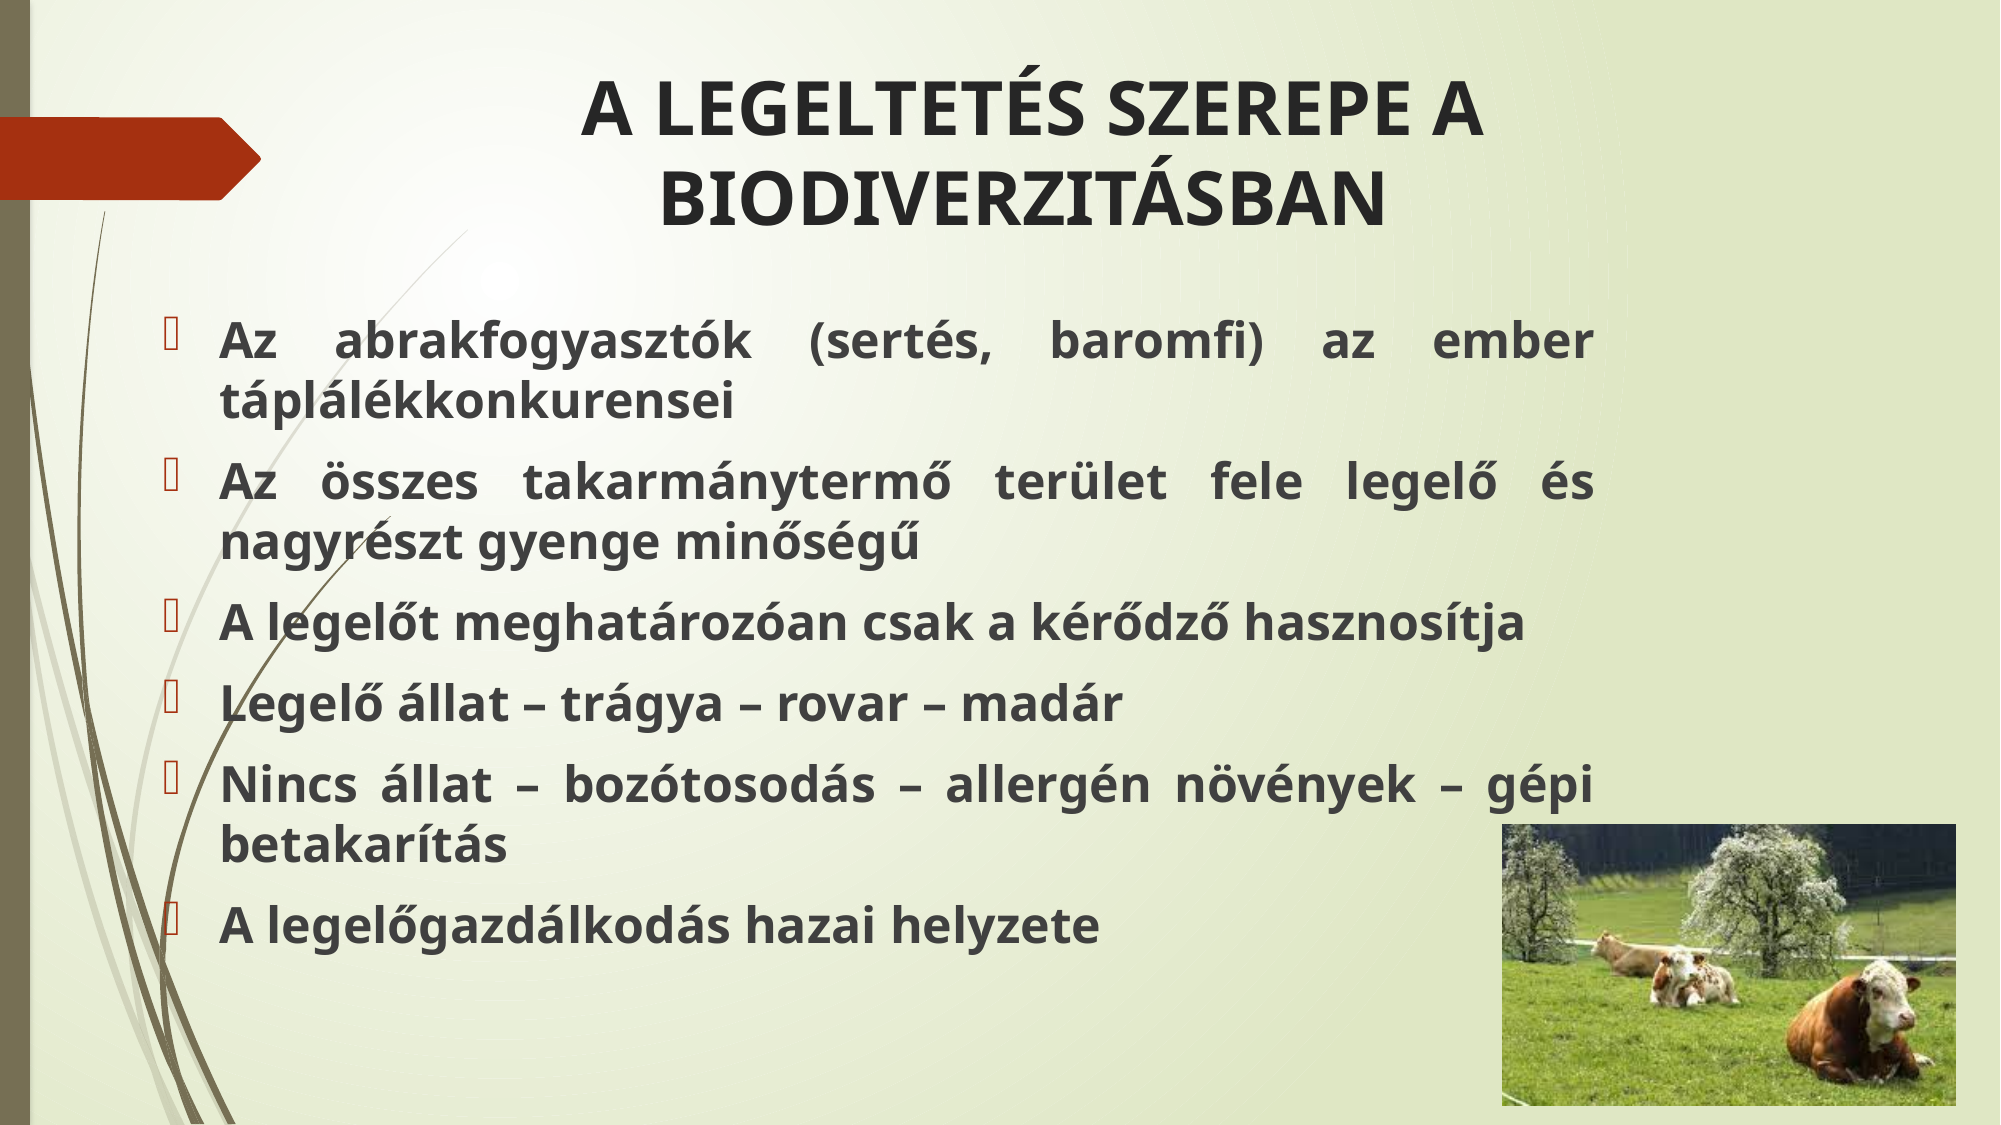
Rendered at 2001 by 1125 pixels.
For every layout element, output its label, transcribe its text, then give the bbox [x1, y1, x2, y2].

title A LEGELTETÉS SZEREPE A BIODIVERZITÁSBAN [271, 53, 1796, 264]
picture [1502, 824, 1956, 1107]
list Az abrakfogyasztók (sertés, baromfi) az ember táplálékkonkurensei Az összes takarmánytermő terület fele legelő és nagyrészt gyenge minőségű A legelőt meghatározóan csak a kérődző hasznosítja Legelő állat – trágya – rovar – madár Nincs állat – bozótosodás – allergén növények – gépi betakarítás A legelőgazdálkodás hazai helyzete [147, 301, 1611, 966]
